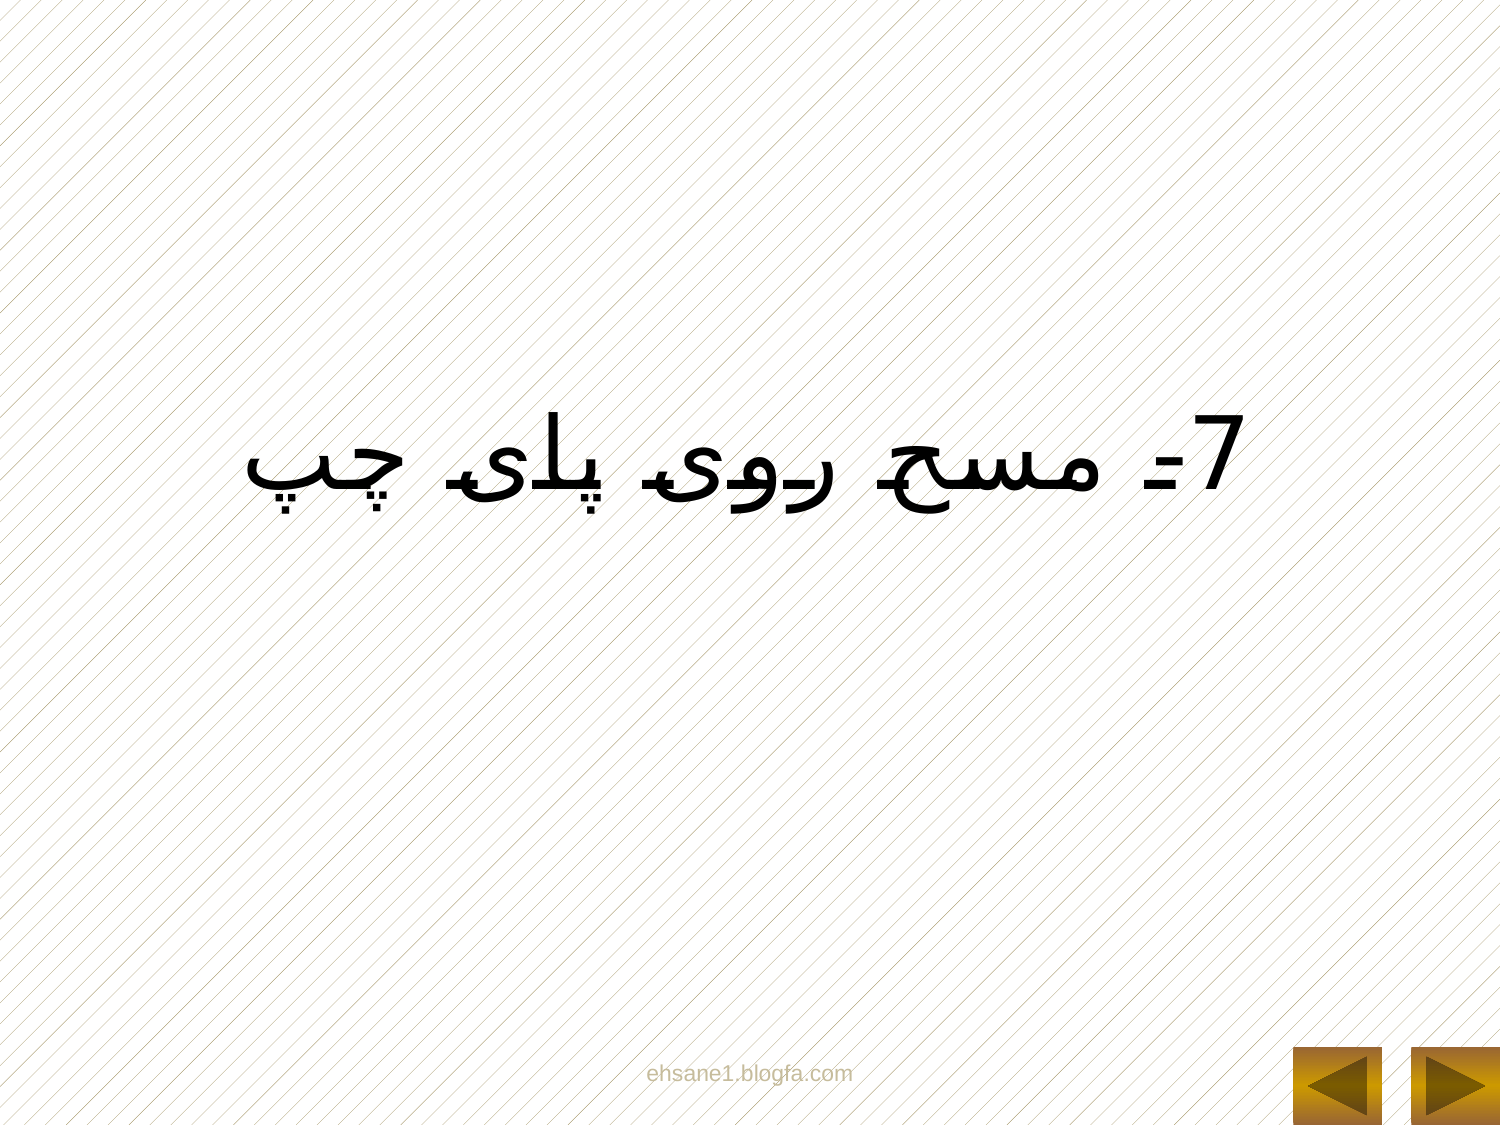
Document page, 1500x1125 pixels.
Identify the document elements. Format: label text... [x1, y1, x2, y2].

footer ehsane1.blogfa.com [487, 1042, 1013, 1103]
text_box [1293, 1046, 1500, 1125]
title 7- مسح روی پای چپ [225, 304, 1275, 518]
